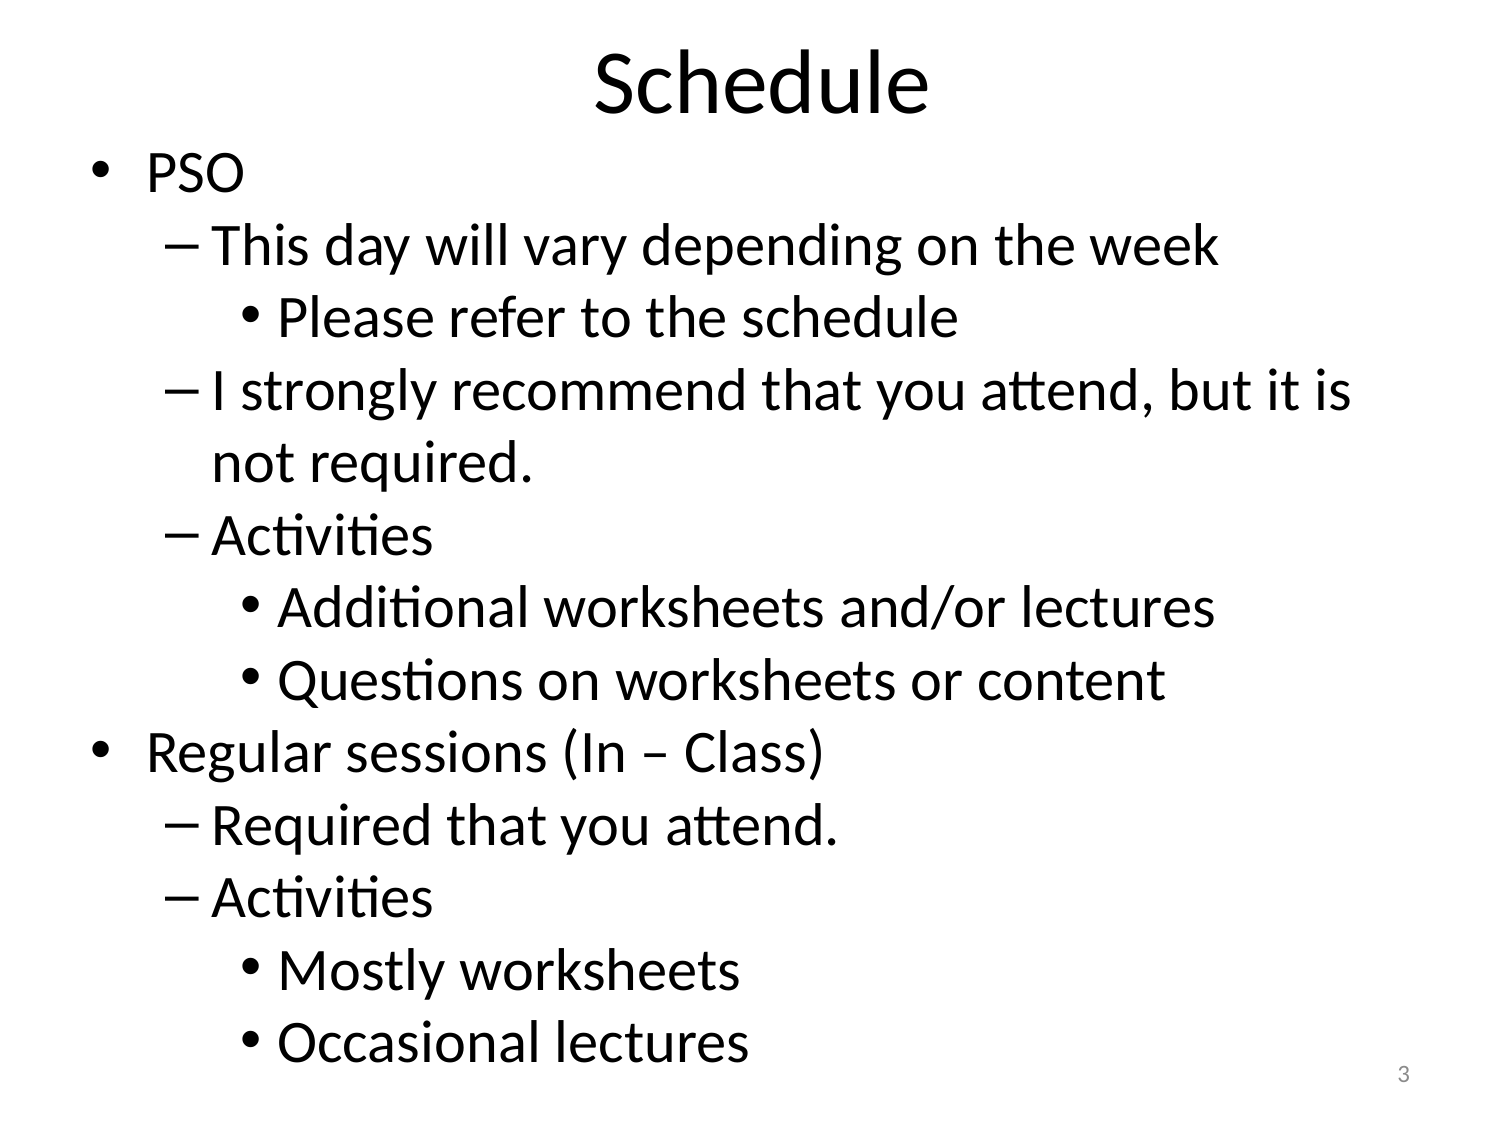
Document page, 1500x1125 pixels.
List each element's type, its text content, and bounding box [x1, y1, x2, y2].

slide_number 3 [1074, 1042, 1425, 1103]
list PSO This day will vary depending on the week Please refer to the schedule I strongly recommend that you attend, but it is not required. Activities Additional worksheets and/or lectures Questions on worksheets or content Regular sessions (In – Class) Required that you attend. Activities Mostly worksheets Occasional lectures [75, 125, 1425, 1100]
title Schedule [87, 3, 1438, 150]
